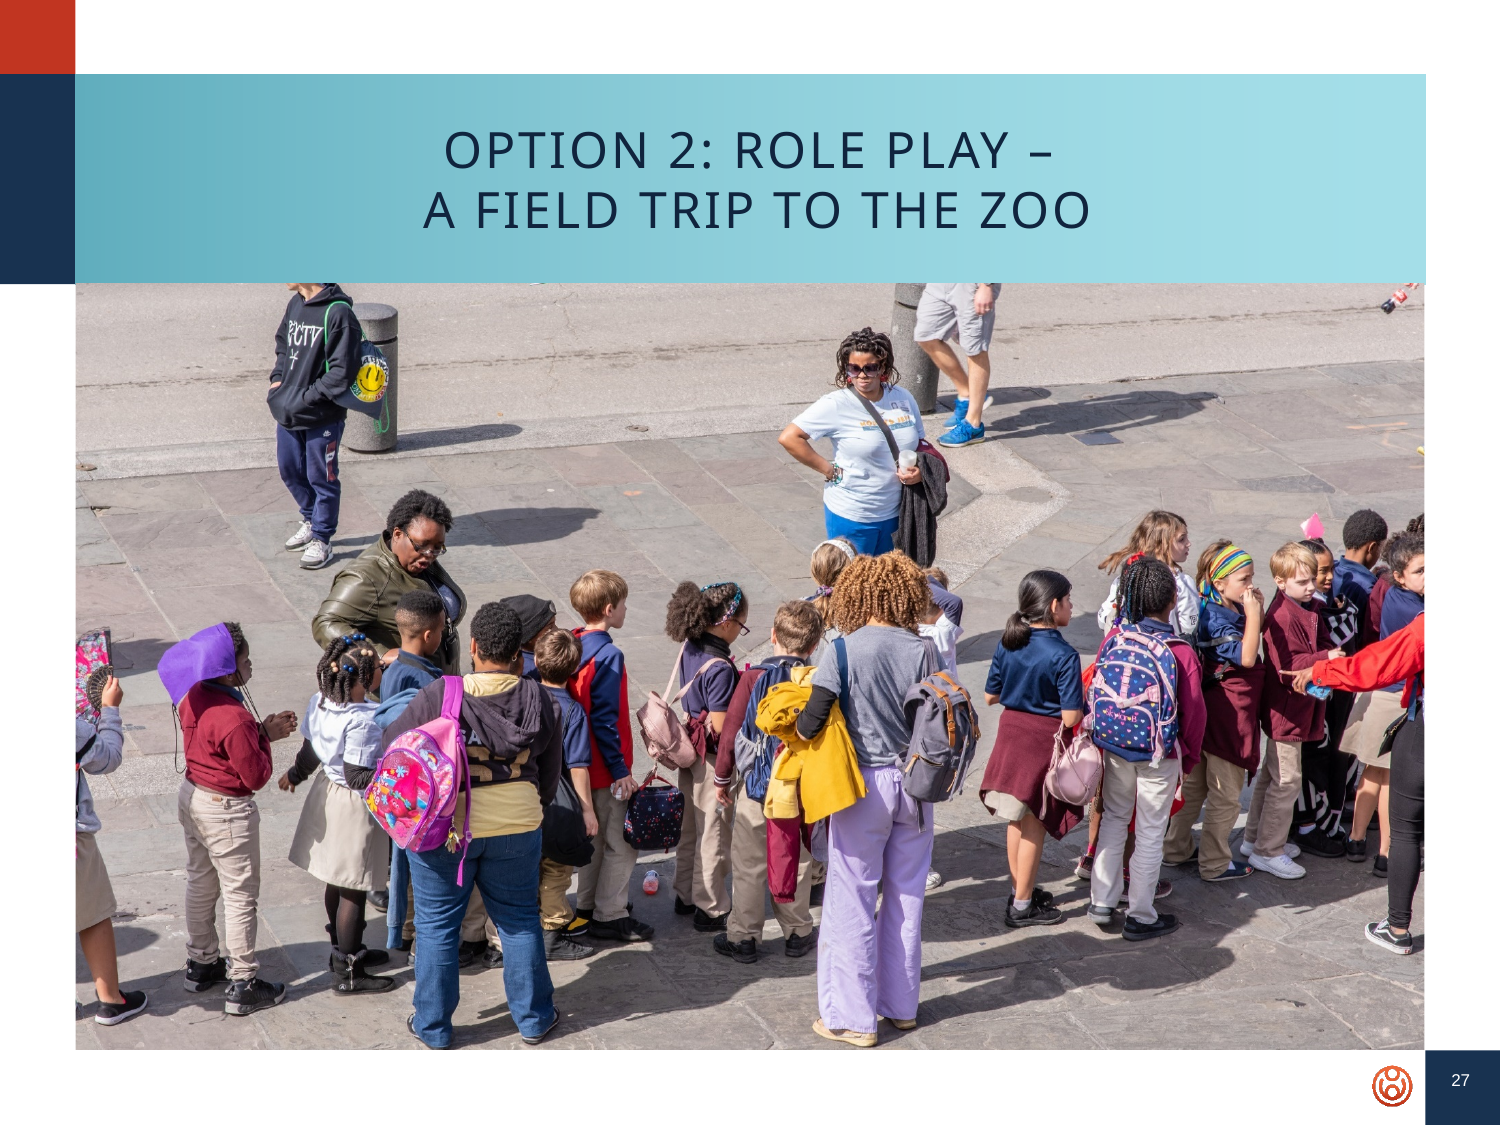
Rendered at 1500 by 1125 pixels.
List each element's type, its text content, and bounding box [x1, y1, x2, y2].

slide_number 27 [1433, 1058, 1489, 1101]
title Option 2: Role Play – A Field Trip To the ZOO [75, 73, 1425, 283]
picture [1371, 1065, 1413, 1107]
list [75, 283, 1425, 1051]
